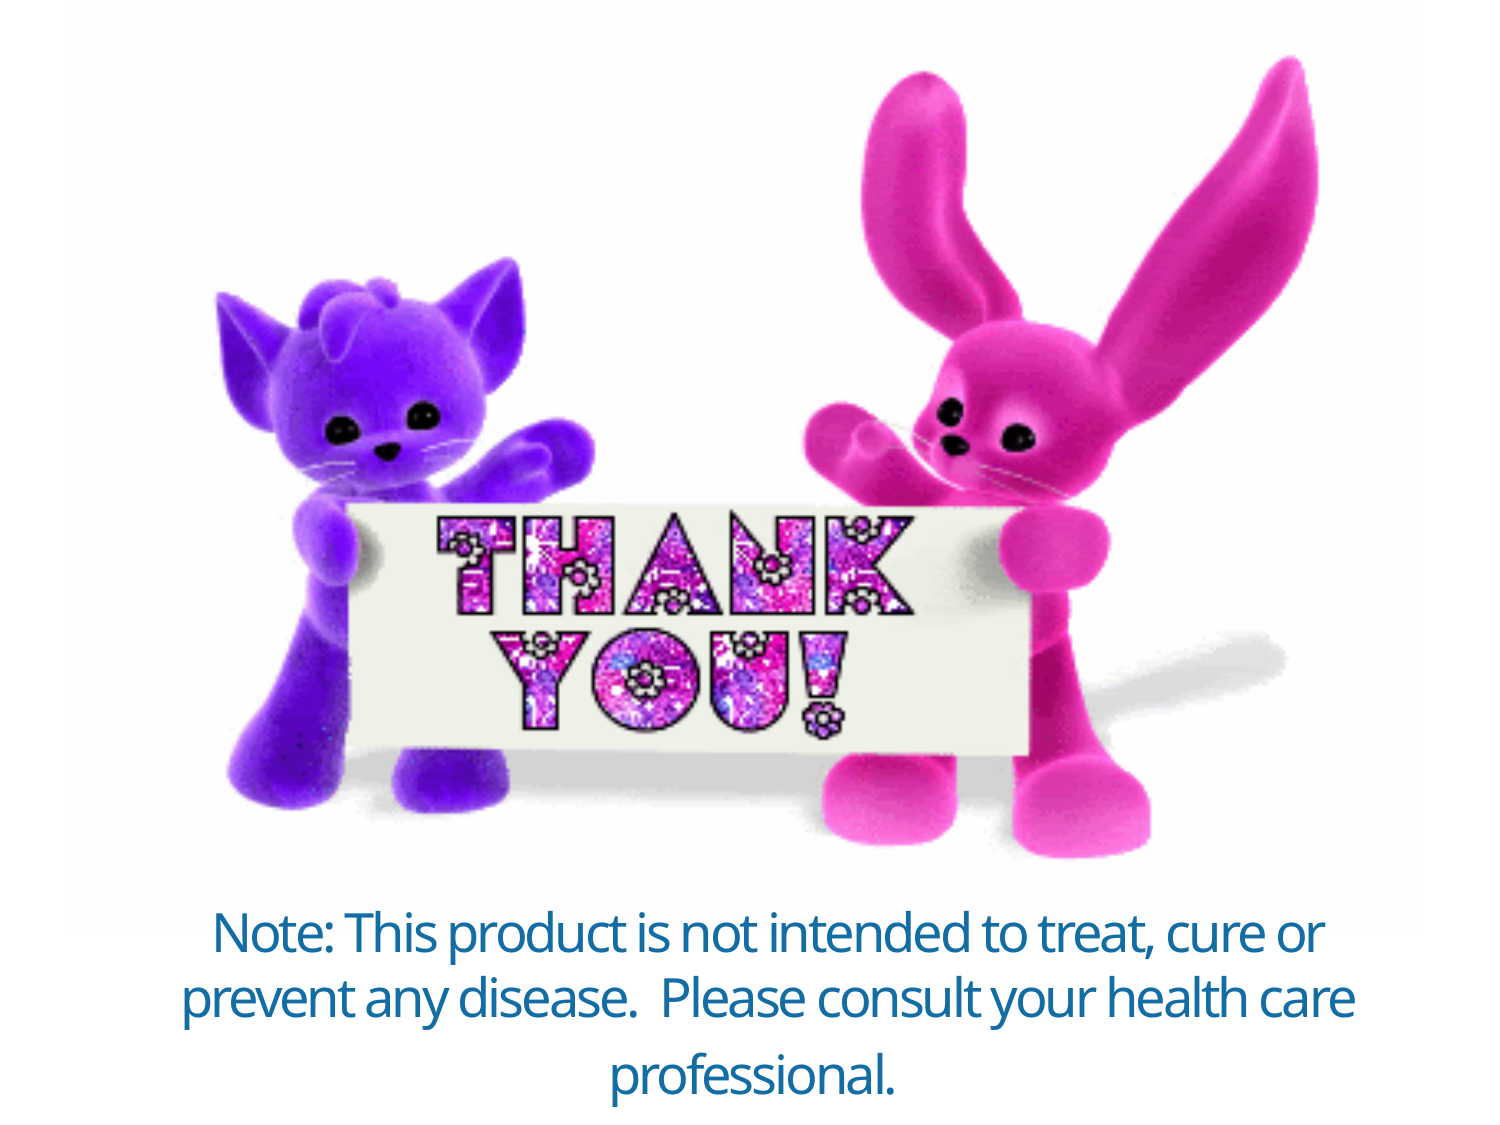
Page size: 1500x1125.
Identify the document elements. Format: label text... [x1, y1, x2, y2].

picture [70, 0, 1419, 936]
subtitle Note: This product is not intended to treat, cure or prevent any disease. Please consult your health care professional. [140, 944, 1395, 1044]
